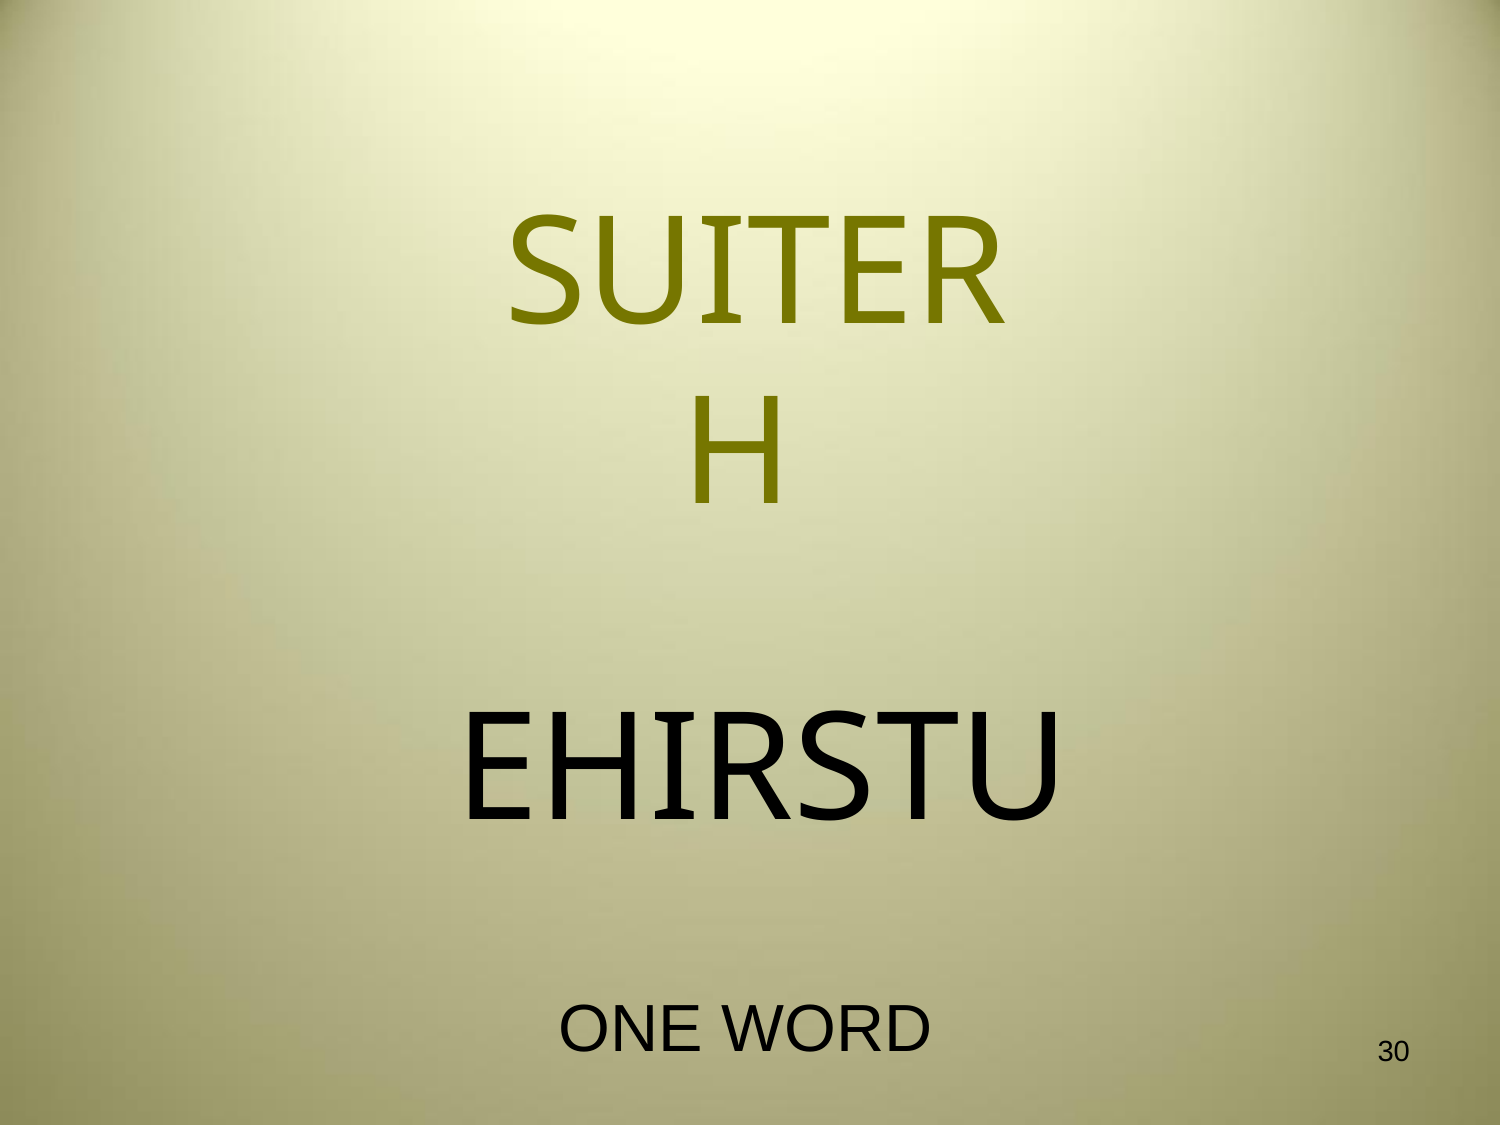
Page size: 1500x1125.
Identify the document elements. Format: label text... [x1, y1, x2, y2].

list EHIRSTU [12, 662, 1500, 1125]
picture [0, 0, 1500, 1125]
title SUITER H [12, 149, 1500, 662]
text_box ONE WORD [543, 977, 957, 1073]
